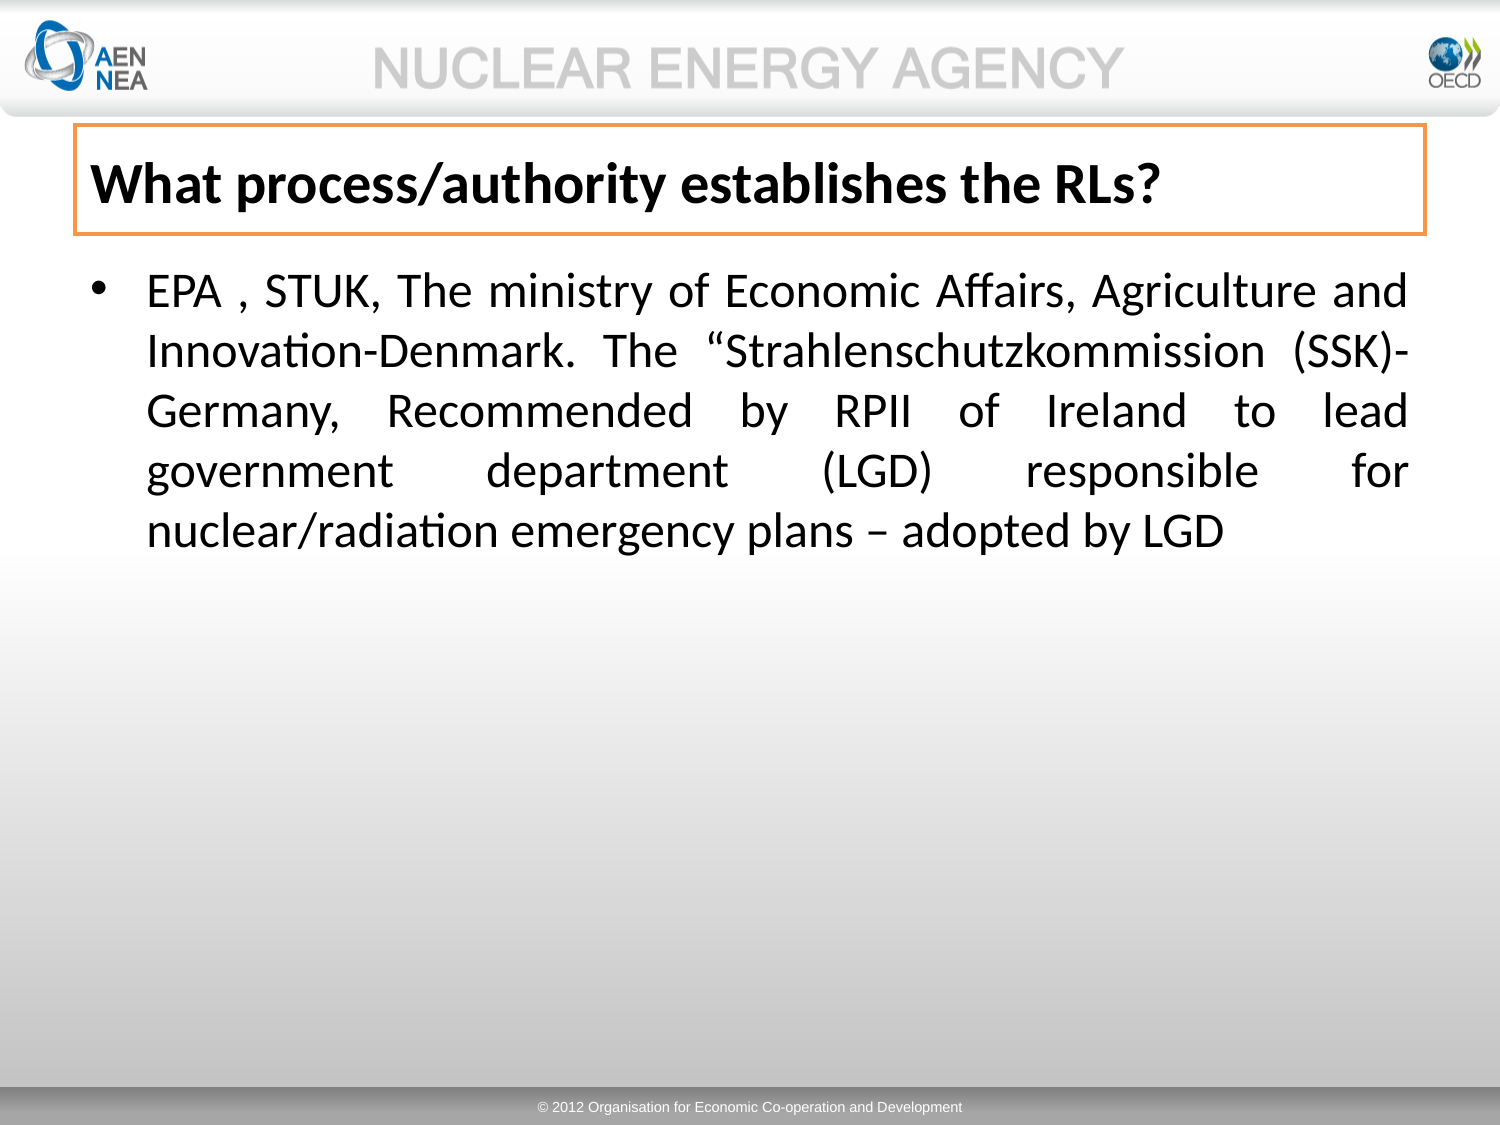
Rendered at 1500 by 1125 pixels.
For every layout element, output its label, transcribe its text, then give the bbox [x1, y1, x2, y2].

title What process/authority establishes the RLs? [73, 123, 1427, 236]
picture [0, 0, 1500, 117]
list EPA , STUK, The ministry of Economic Affairs, Agriculture and Innovation-Denmark. The “Strahlenschutzkommission (SSK)- Germany, Recommended by RPII of Ireland to lead government department (LGD) responsible for nuclear/radiation emergency plans – adopted by LGD [74, 249, 1426, 1063]
